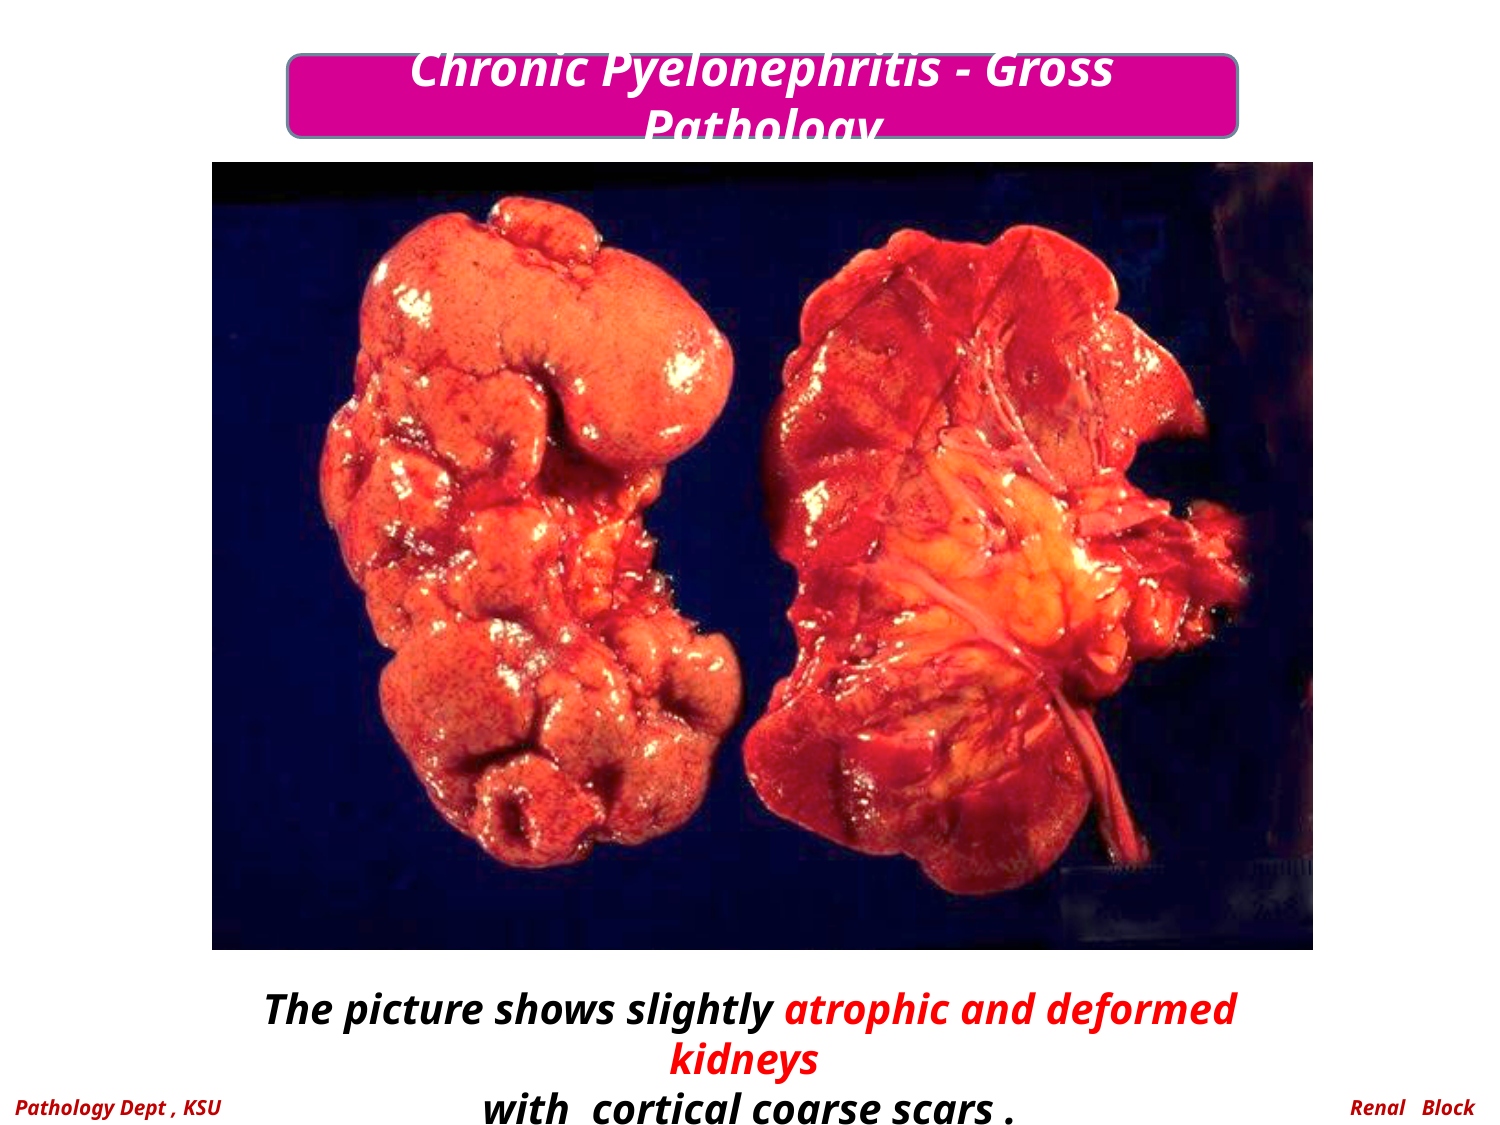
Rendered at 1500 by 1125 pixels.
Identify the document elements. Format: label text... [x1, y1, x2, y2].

text_box The picture shows slightly atrophic and deformed kidneys with cortical coarse scars . [187, 975, 1313, 1125]
text_box Pathology Dept , KSU [0, 1087, 250, 1125]
picture [212, 162, 1313, 951]
text_box Chronic Pyelonephritis - Gross Pathology [285, 53, 1240, 139]
text_box Renal Block [1325, 1087, 1500, 1125]
